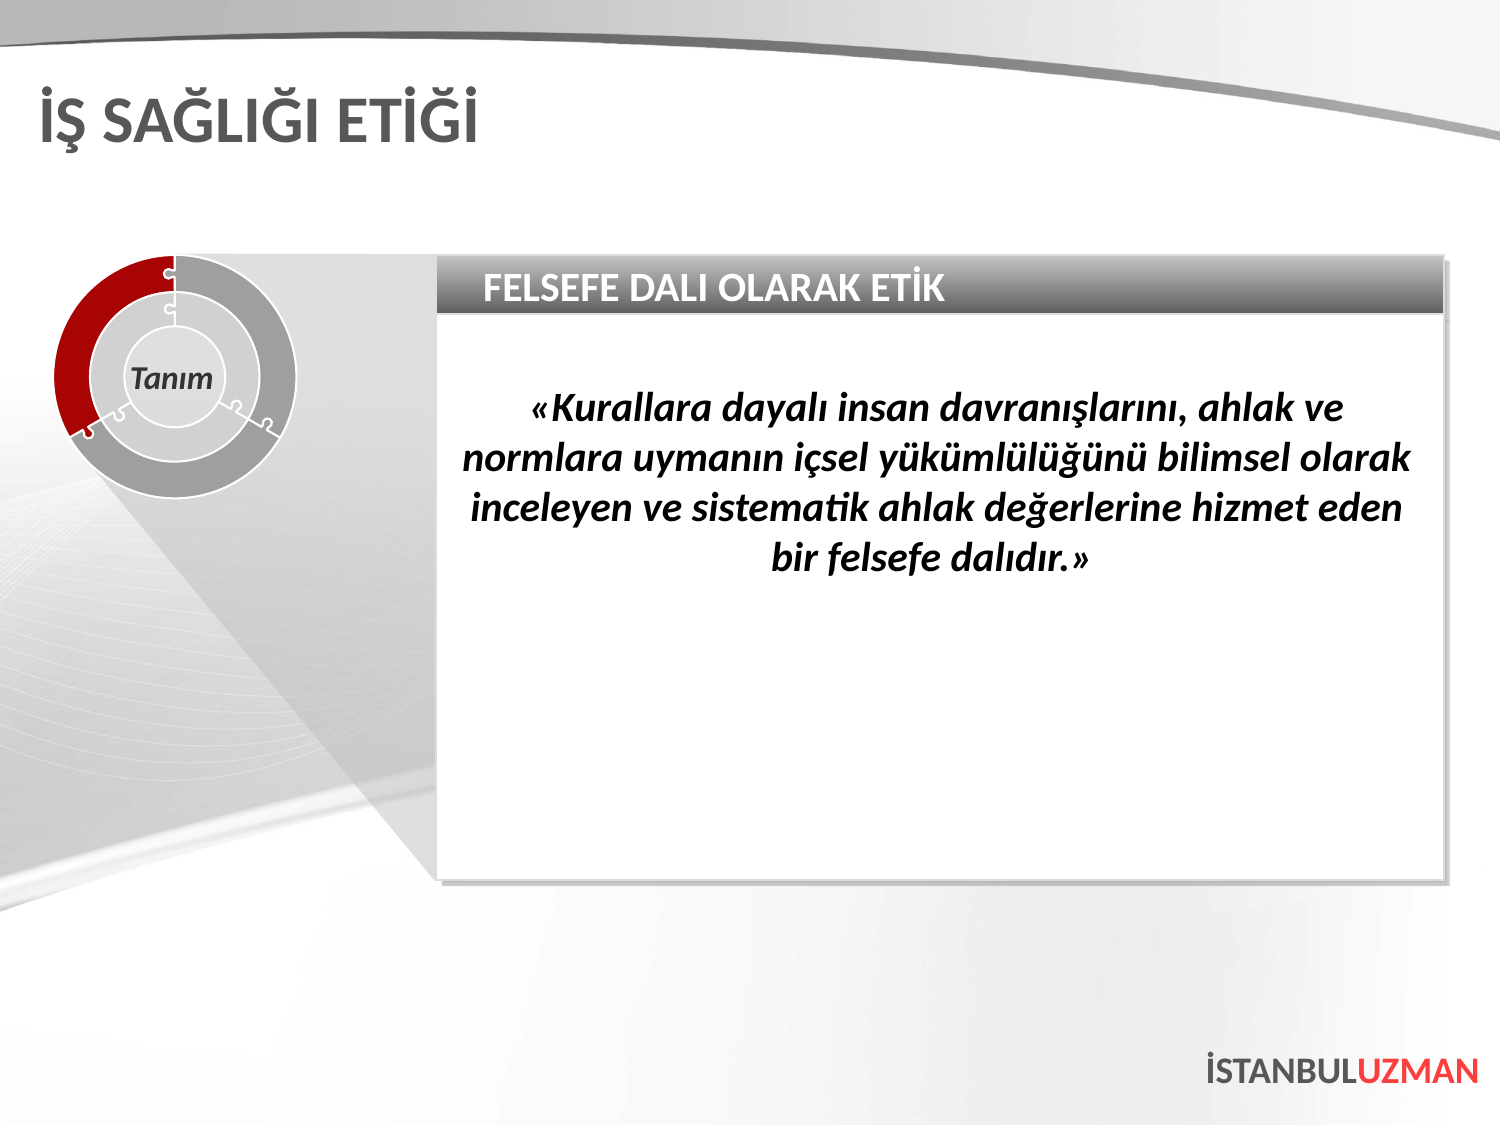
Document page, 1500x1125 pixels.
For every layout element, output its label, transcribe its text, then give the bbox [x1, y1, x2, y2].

text_box «Kurallara dayalı insan davranışlarını, ahlak ve normlara uymanın içsel yükümlülüğünü bilimsel olarak inceleyen ve sistematik ahlak değerlerine hizmet eden bir felsefe dalıdır.» [435, 314, 1444, 881]
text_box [52, 254, 297, 499]
text_box [125, 253, 436, 882]
picture [0, 0, 1500, 1125]
text_box İSTANBULUZMAN [1133, 1046, 1480, 1125]
text_box İŞ SAĞLIĞI ETİĞİ [38, 67, 1485, 174]
text_box FELSEFE DALI OLARAK ETİK [435, 255, 1444, 314]
